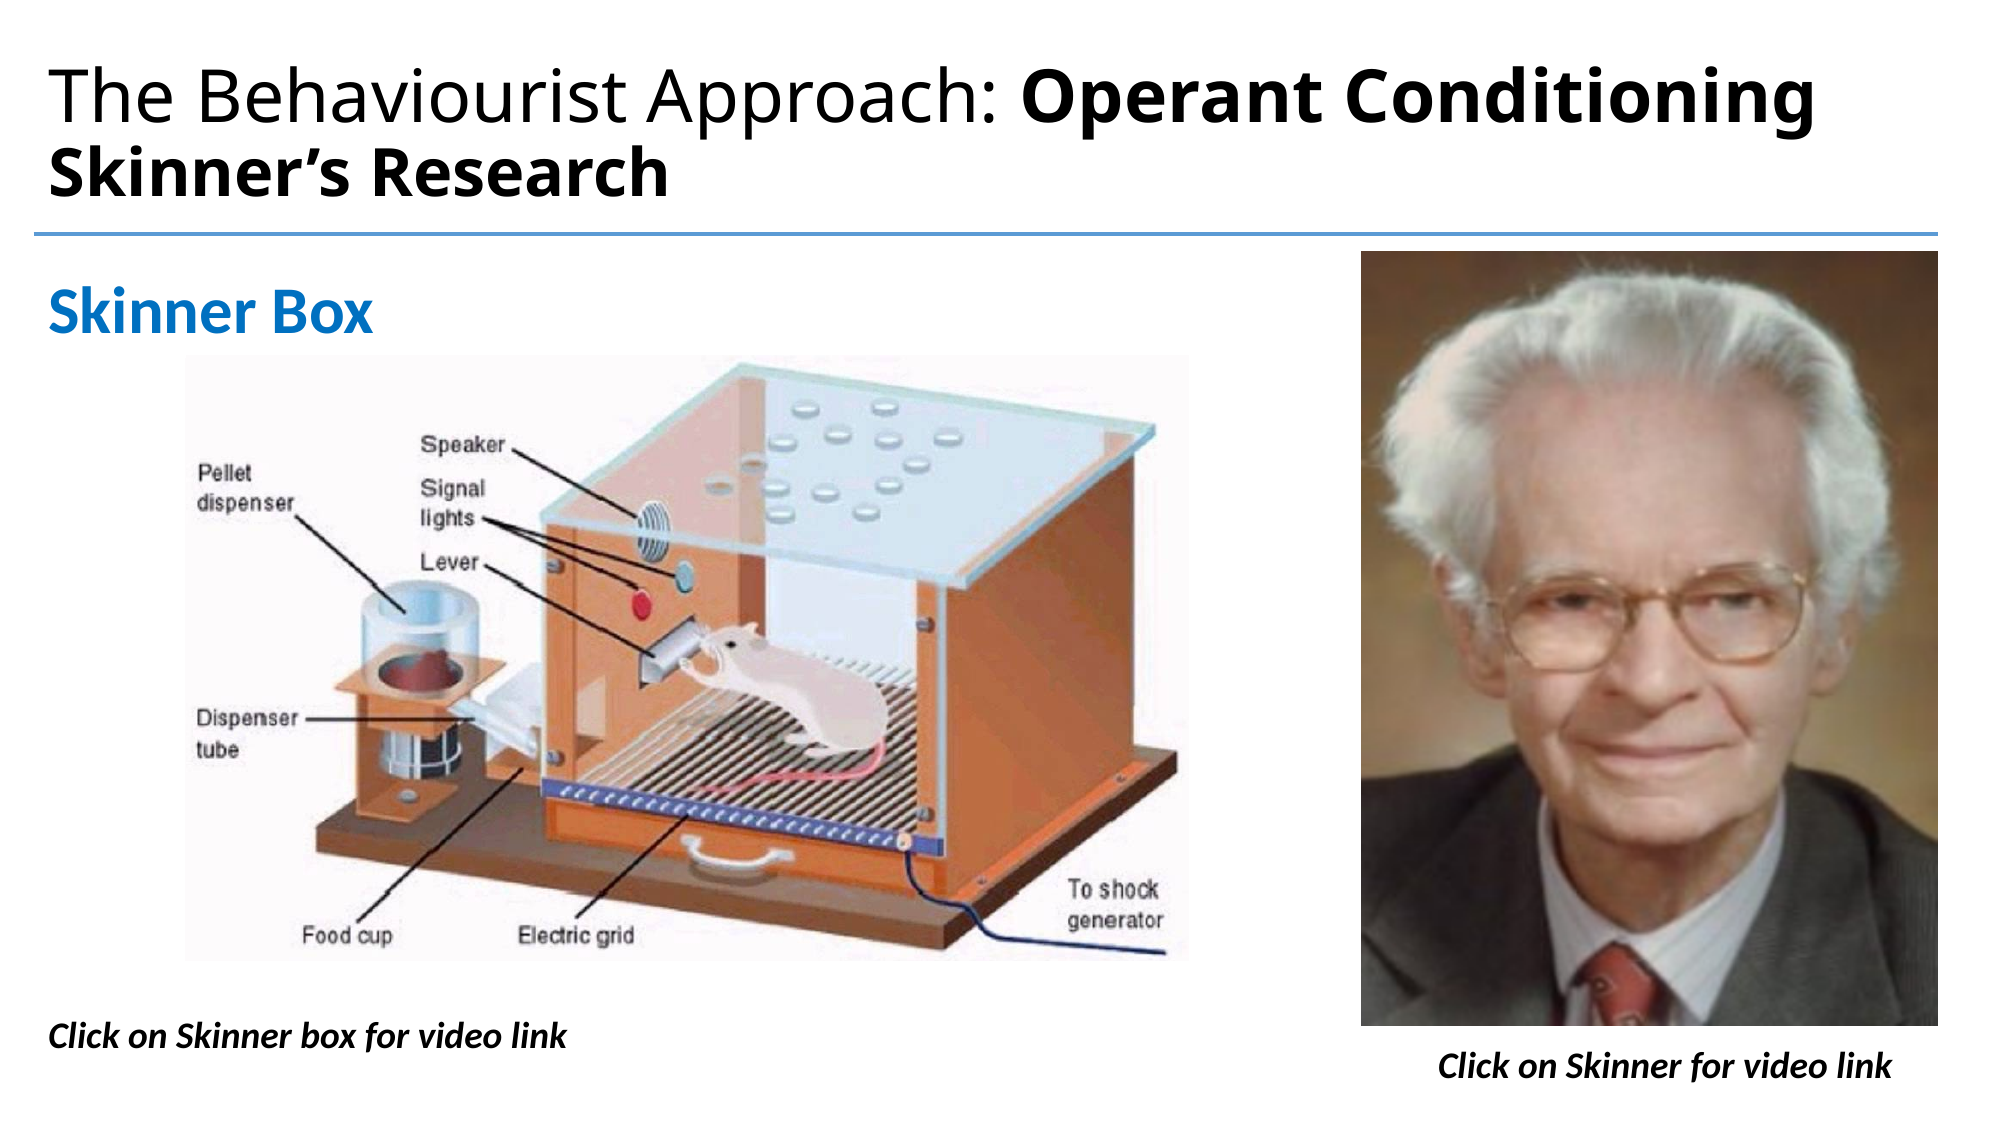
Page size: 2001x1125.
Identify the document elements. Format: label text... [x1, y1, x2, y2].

text_box [42, 252, 1938, 1107]
title The Behaviourist Approach: Operant Conditioning Skinner’s Research [33, 235, 1863, 244]
picture [185, 355, 1189, 961]
text_box Click on Skinner for video link [1423, 1033, 1954, 1094]
text_box Click on Skinner box for video link [33, 1003, 617, 1064]
picture [1361, 251, 1938, 1026]
title The Behaviourist Approach: Operant Conditioning Skinner’s Research [33, 26, 1863, 232]
text_box Skinner Box [33, 259, 1116, 355]
